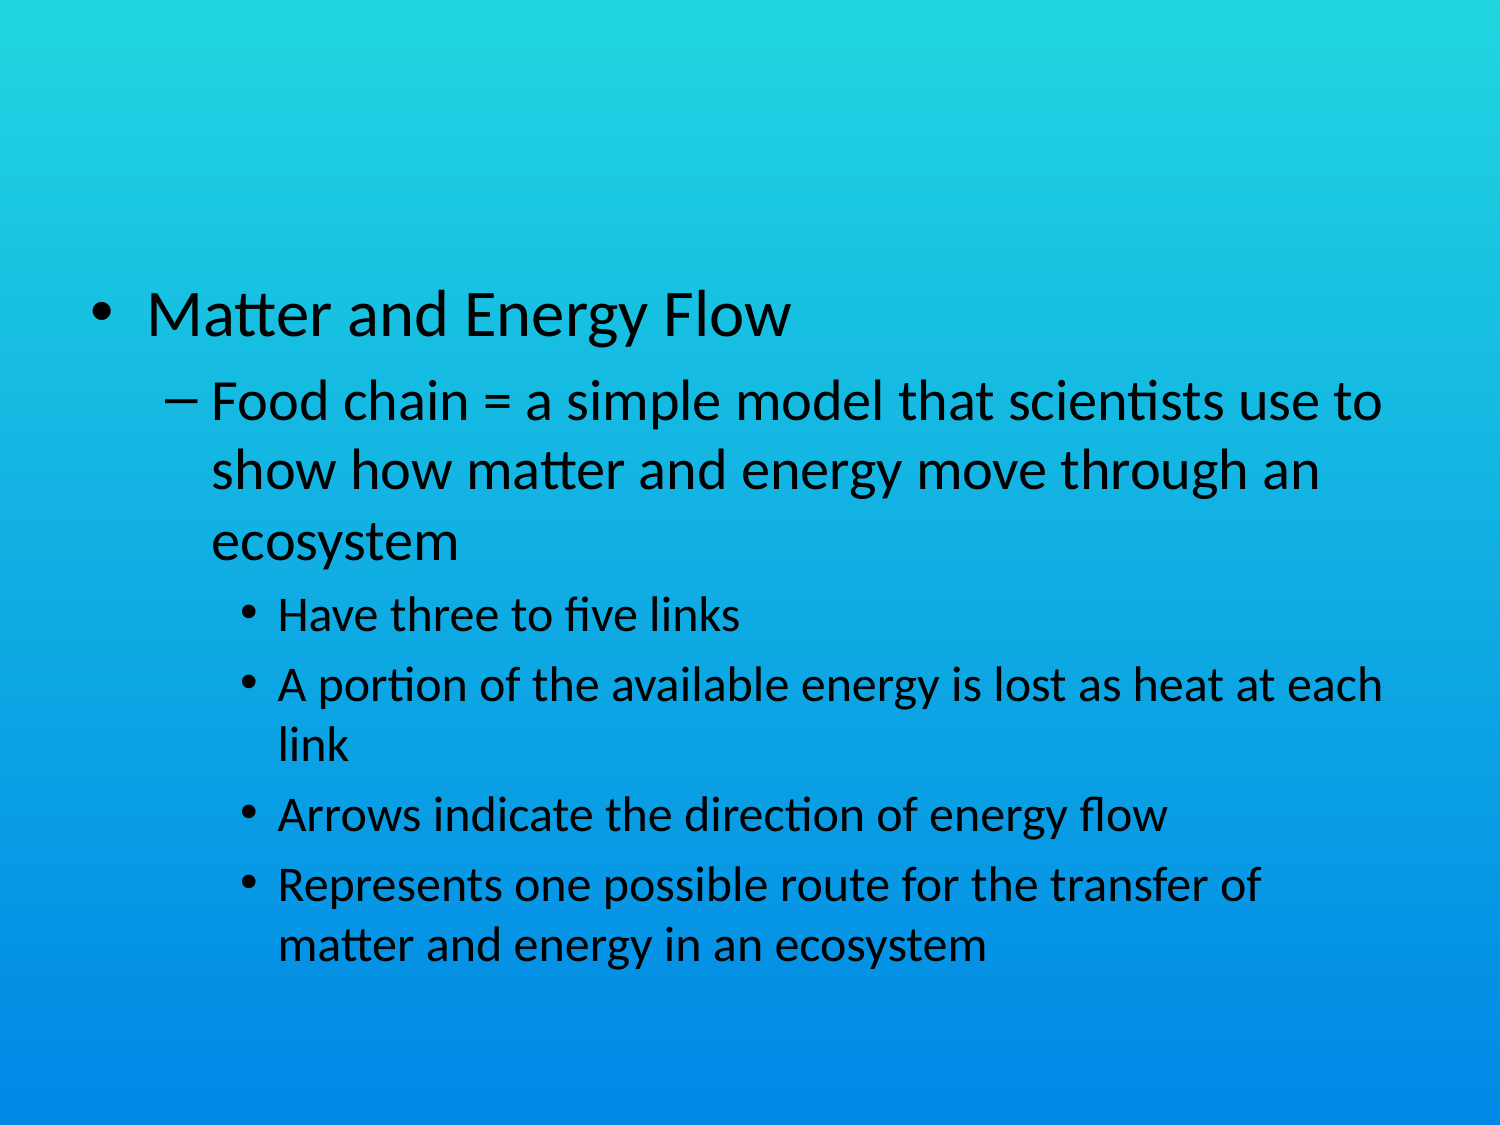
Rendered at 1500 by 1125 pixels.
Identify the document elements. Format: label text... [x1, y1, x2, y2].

list Matter and Energy Flow Food chain = a simple model that scientists use to show how matter and energy move through an ecosystem Have three to five links A portion of the available energy is lost as heat at each link Arrows indicate the direction of energy flow Represents one possible route for the transfer of matter and energy in an ecosystem [75, 262, 1425, 1005]
